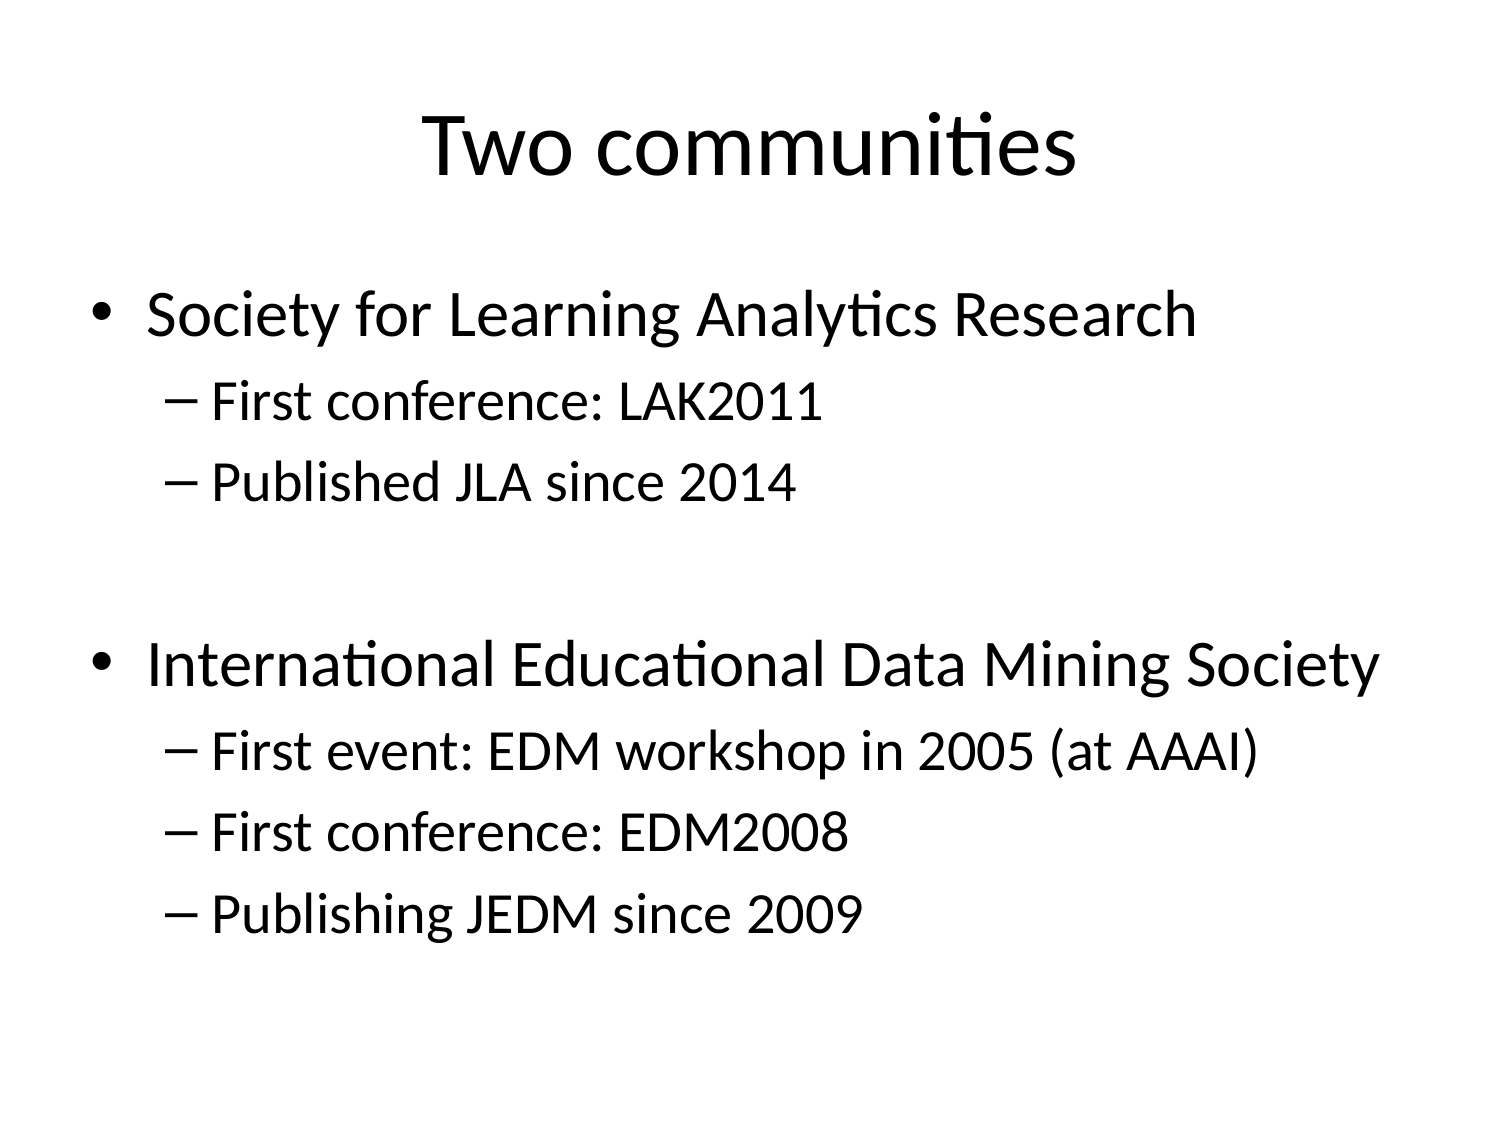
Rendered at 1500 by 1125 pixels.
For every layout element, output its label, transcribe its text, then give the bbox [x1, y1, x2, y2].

title Two communities [75, 45, 1425, 233]
list Society for Learning Analytics Research First conference: LAK2011 Published JLA since 2014 International Educational Data Mining Society First event: EDM workshop in 2005 (at AAAI) First conference: EDM2008 Publishing JEDM since 2009 [75, 262, 1425, 1005]
